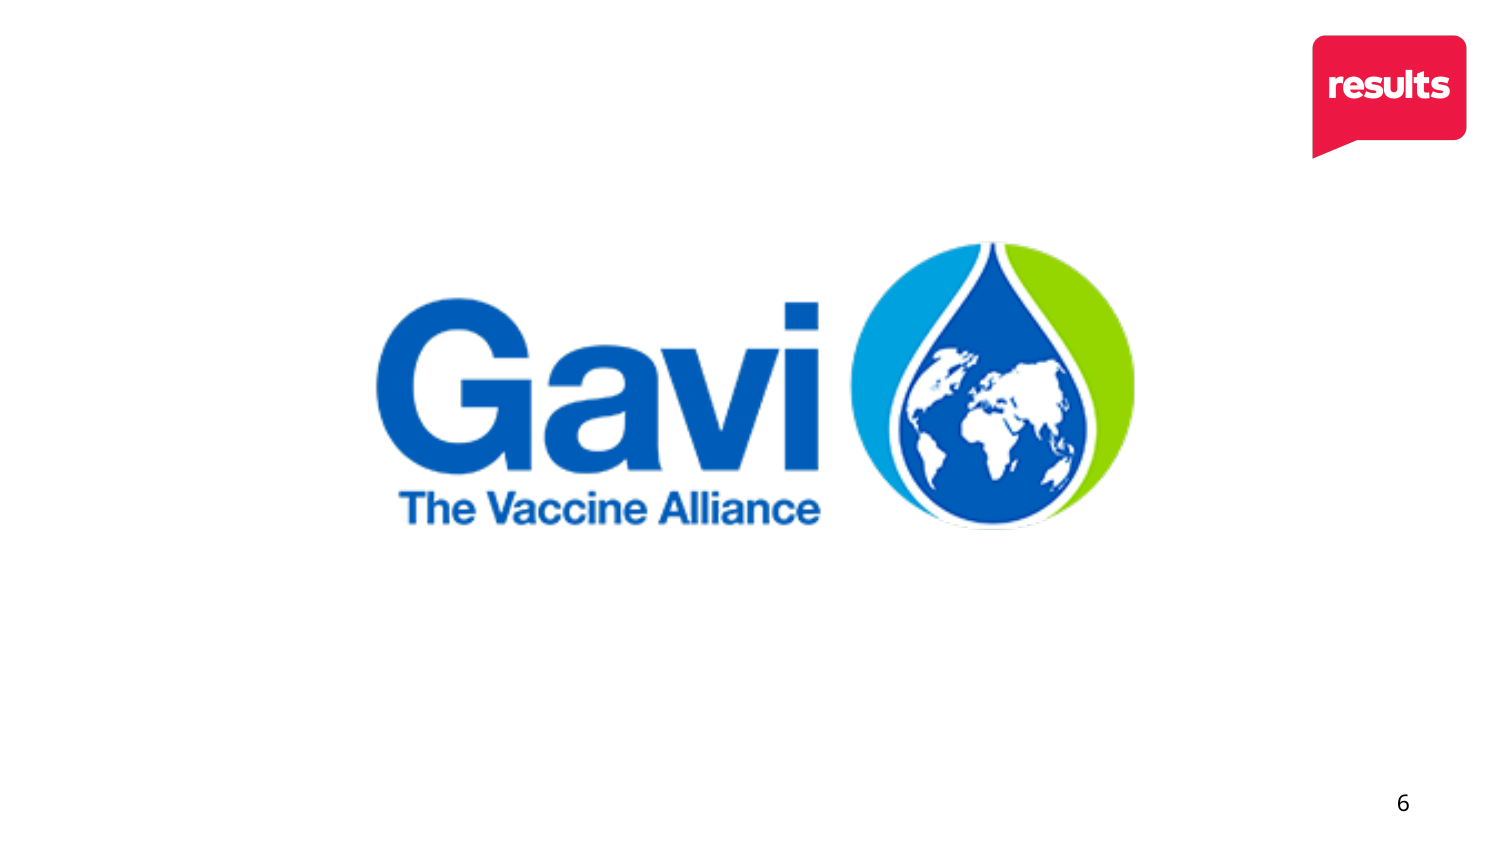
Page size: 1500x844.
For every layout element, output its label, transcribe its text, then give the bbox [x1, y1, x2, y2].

picture [1289, 13, 1490, 175]
picture [359, 236, 1159, 539]
slide_number 6 [1074, 782, 1425, 827]
